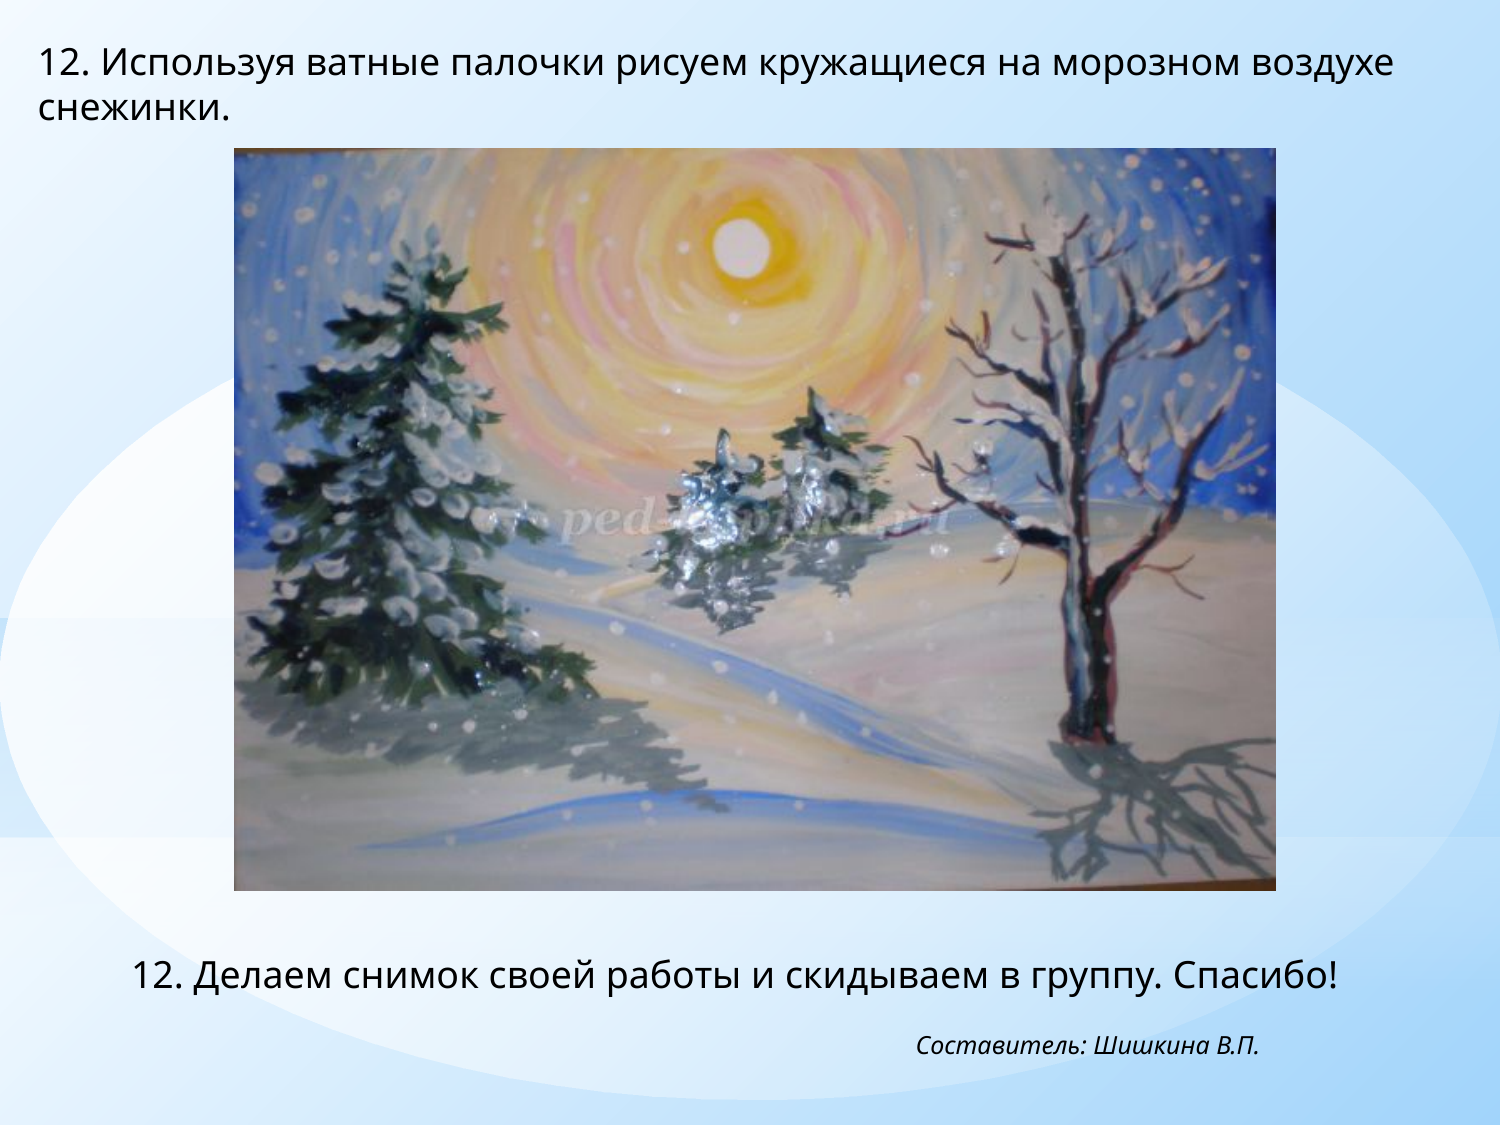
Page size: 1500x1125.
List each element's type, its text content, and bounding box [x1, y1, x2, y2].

text_box 12. Делаем снимок своей работы и скидываем в группу. Спасибо! [116, 943, 1392, 1004]
text_box Составитель: Шишкина В.П. [712, 1022, 1465, 1067]
text_box 12. Используя ватные палочки рисуем кружащиеся на морозном воздухе снежинки. [22, 30, 1488, 136]
picture [234, 148, 1276, 892]
